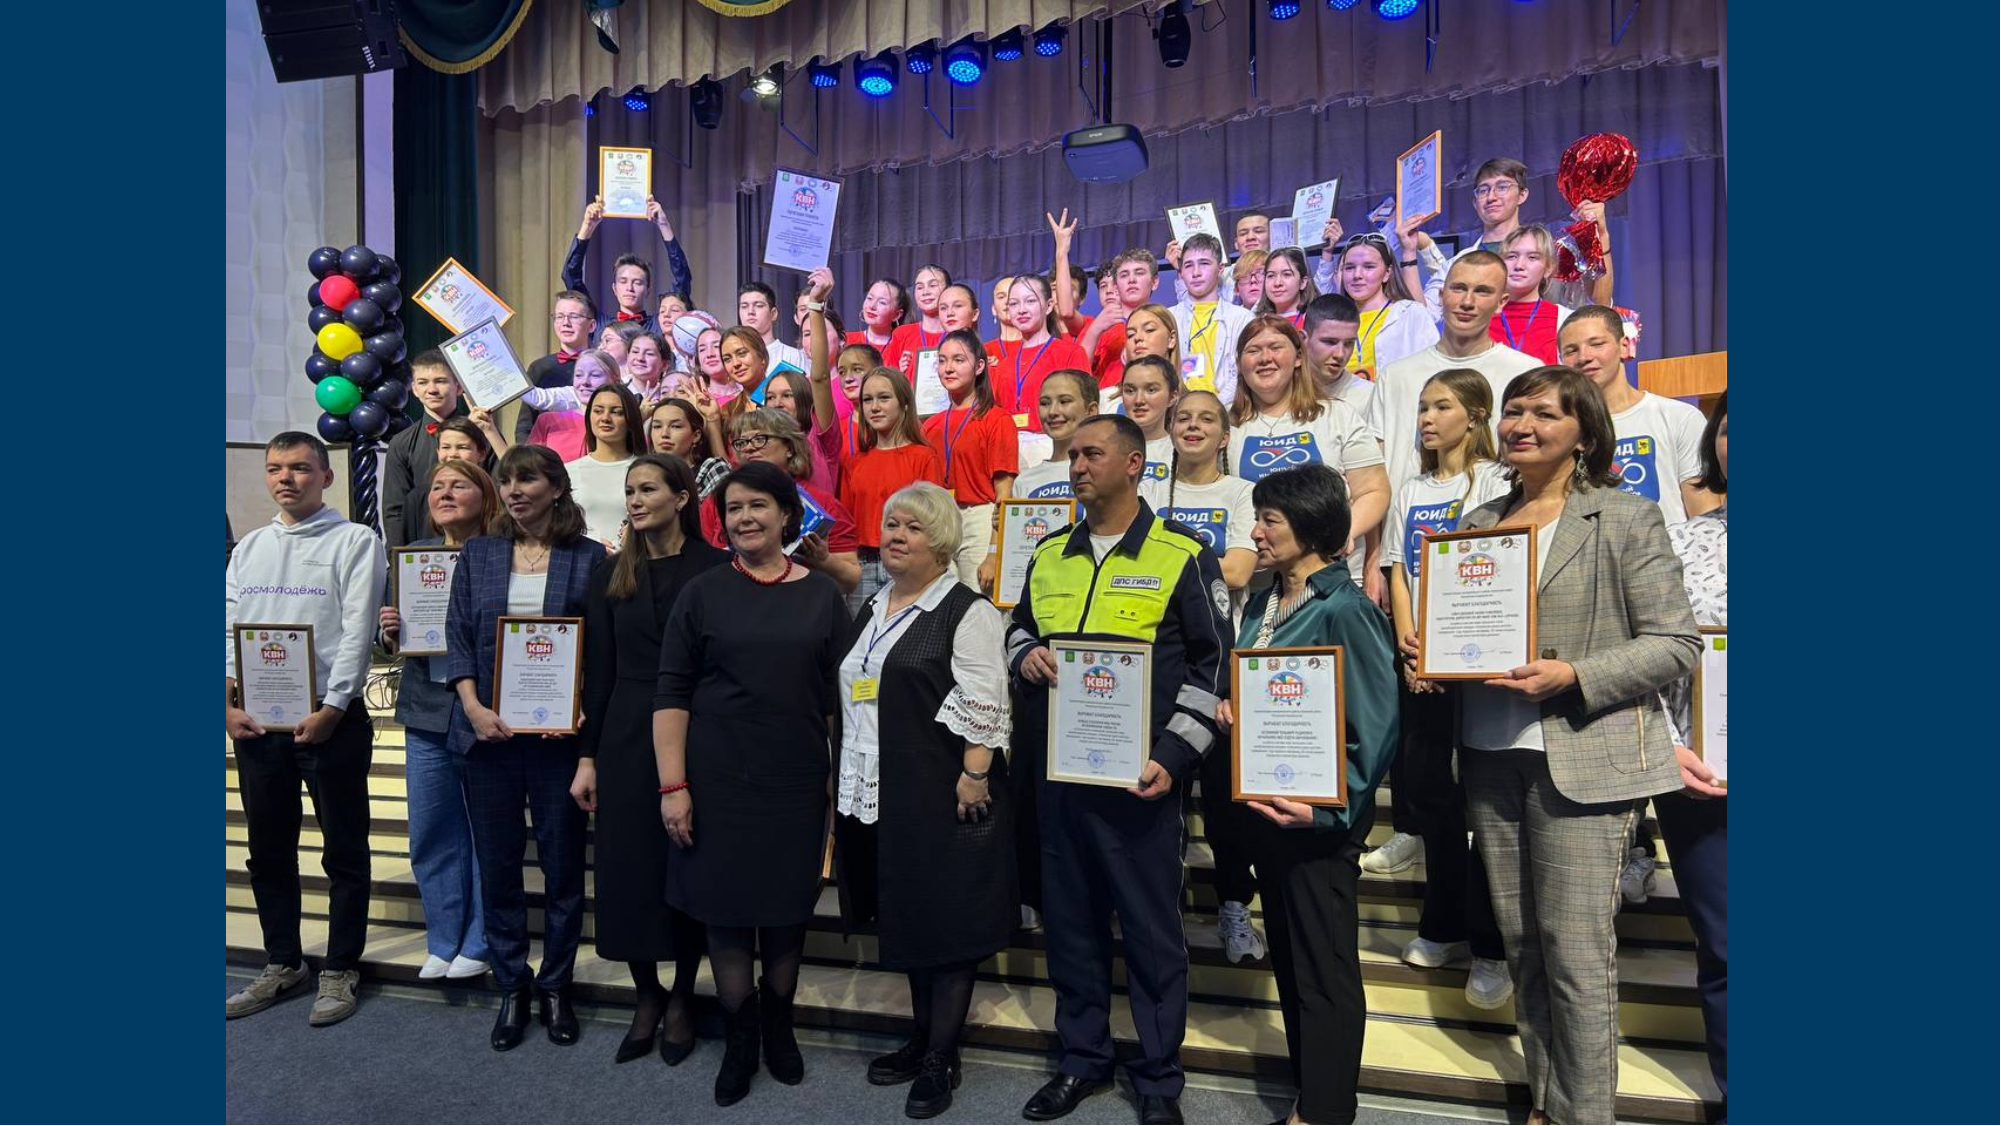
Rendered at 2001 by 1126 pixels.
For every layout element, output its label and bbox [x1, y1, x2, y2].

picture [226, 0, 1727, 1126]
